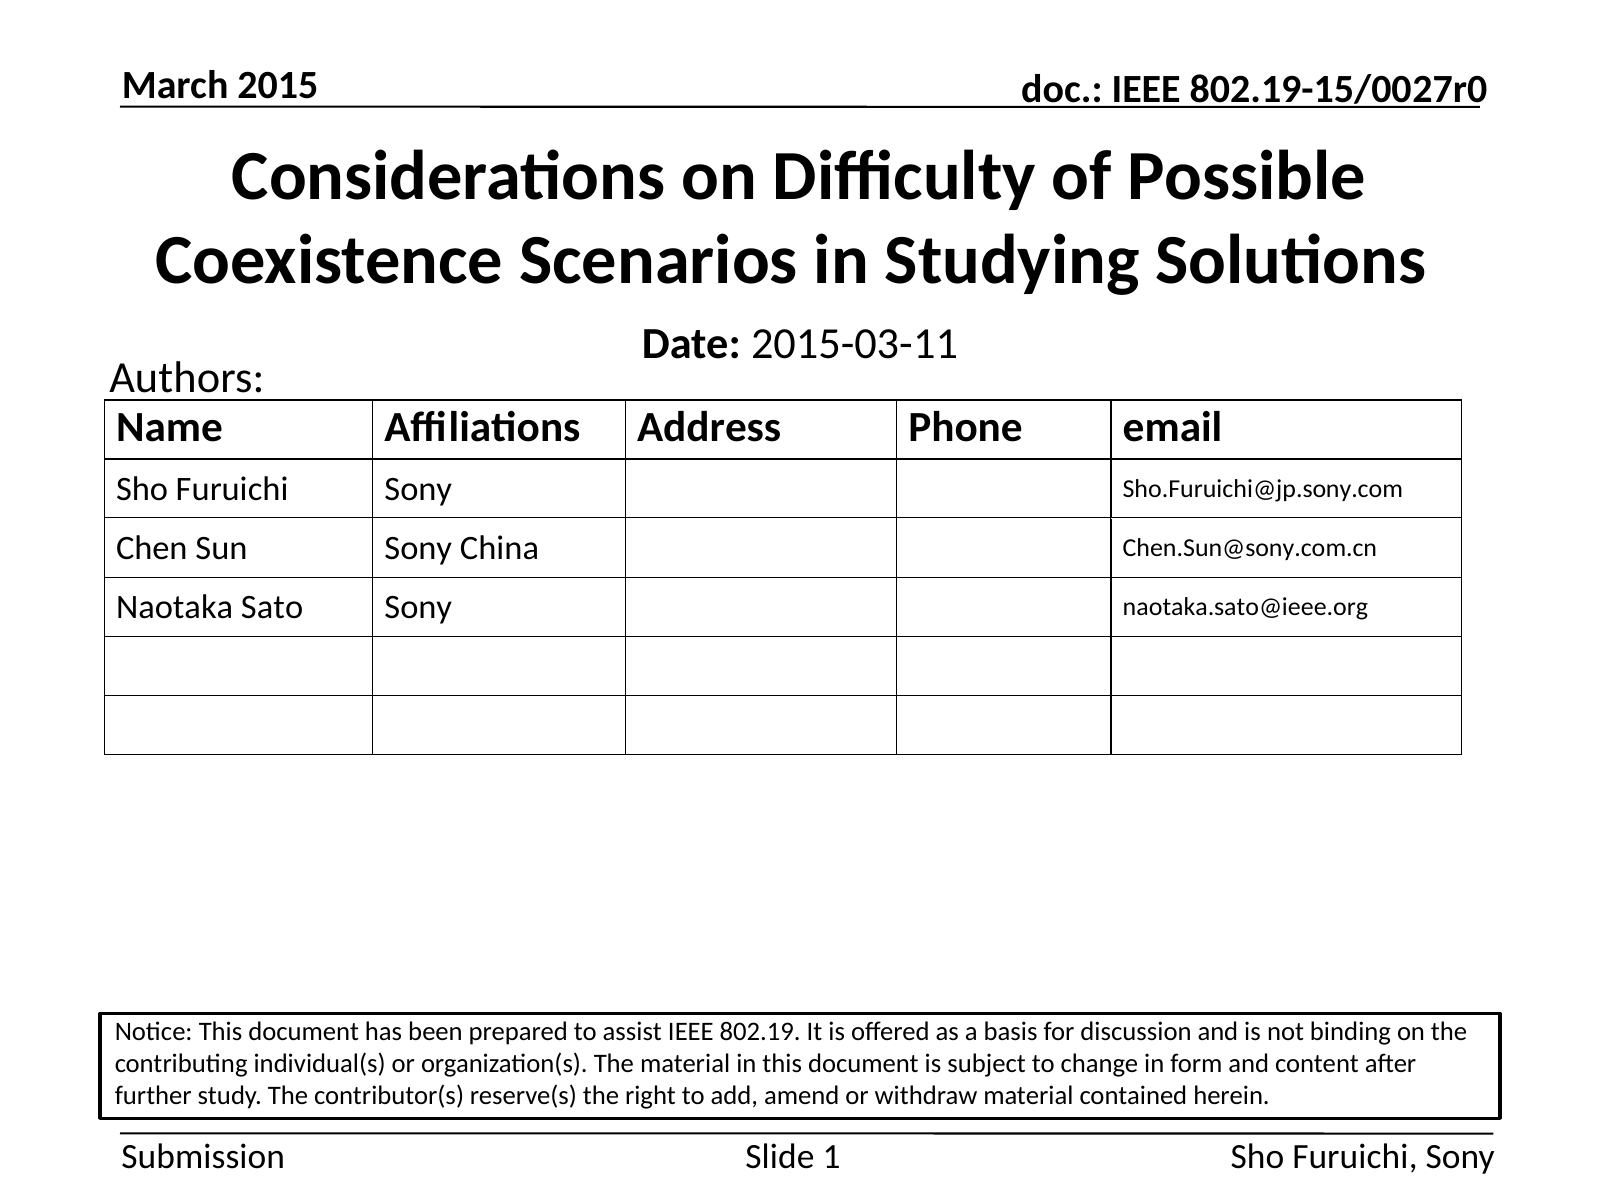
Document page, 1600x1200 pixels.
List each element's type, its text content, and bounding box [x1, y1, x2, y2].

title Considerations on Difficulty of Possible Coexistence Scenarios in Studying Solutions [119, 119, 1481, 306]
slide_number Slide 1 [733, 1132, 854, 1197]
footer Sho Furuichi, Sony [962, 1132, 1495, 1165]
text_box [88, 399, 1491, 830]
list Date: 2015-03-11 [119, 306, 1481, 377]
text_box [99, 1006, 1501, 1121]
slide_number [121, 58, 526, 107]
text_box Authors: [93, 339, 347, 397]
